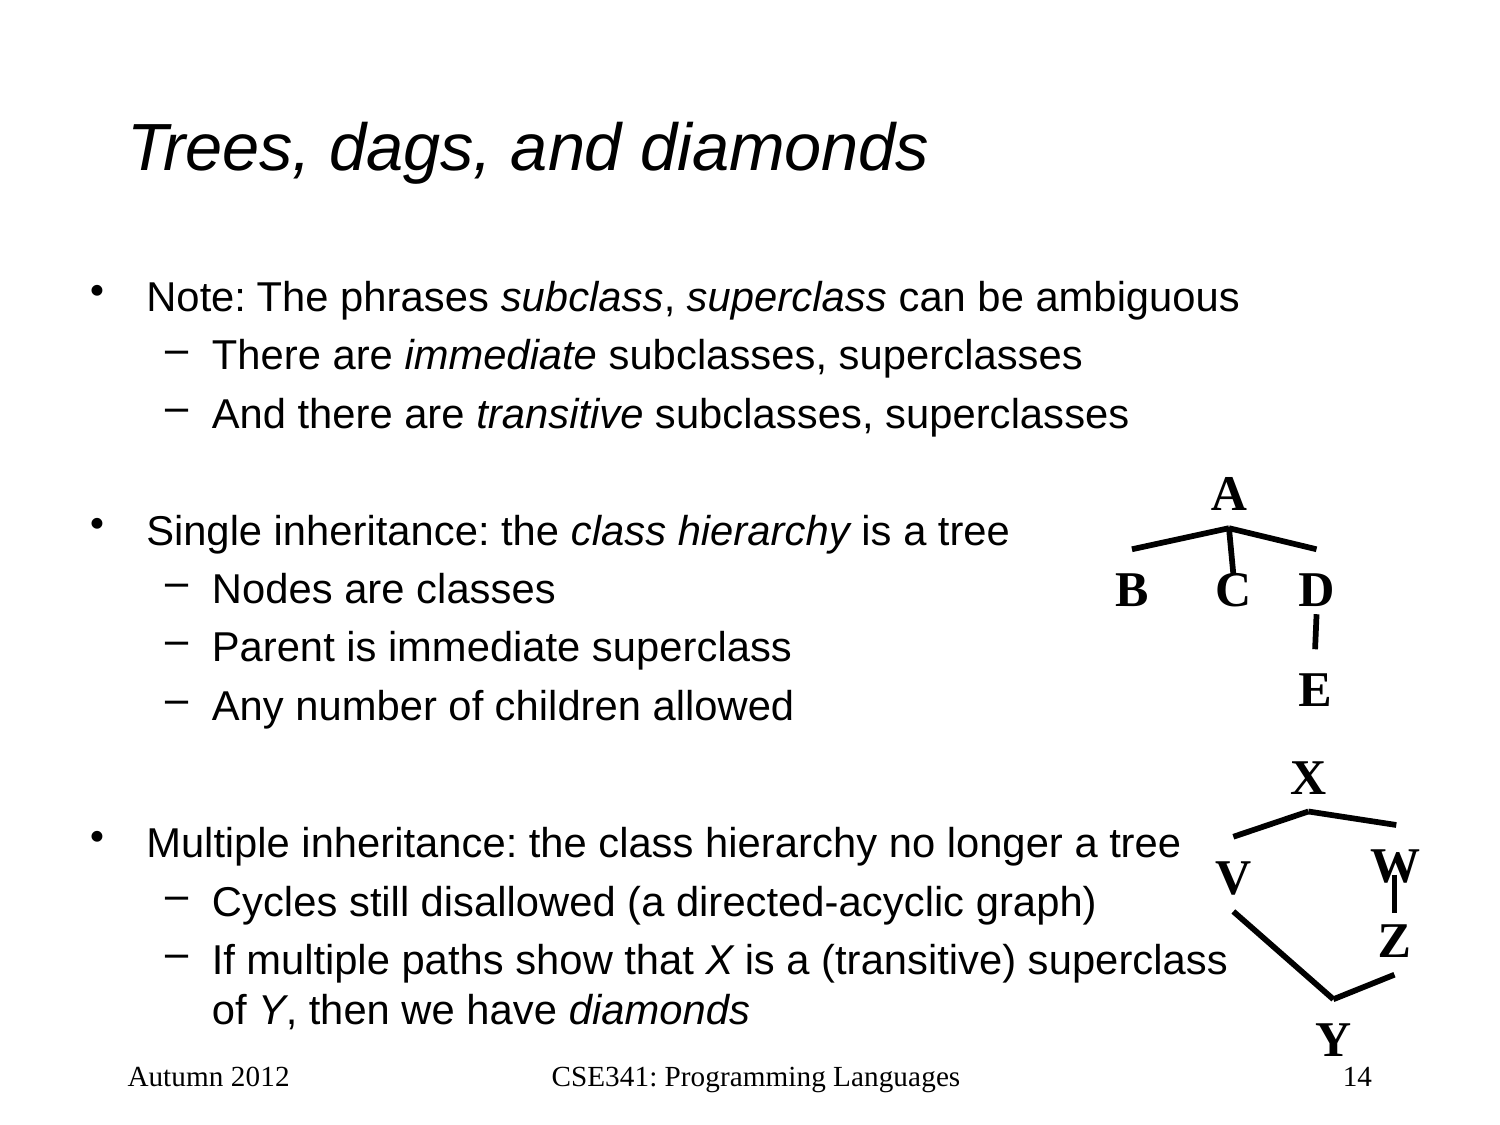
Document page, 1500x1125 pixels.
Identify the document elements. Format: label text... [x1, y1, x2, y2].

text_box C [1200, 557, 1267, 624]
text_box Z [1362, 899, 1426, 975]
text_box Y [1300, 1007, 1367, 1074]
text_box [1311, 812, 1397, 826]
text_box V [1200, 836, 1267, 912]
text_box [1228, 528, 1317, 550]
text_box X [1275, 736, 1342, 810]
text_box W [1355, 824, 1438, 900]
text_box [1233, 812, 1309, 837]
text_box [1131, 528, 1225, 550]
slide_number 14 [1074, 1049, 1388, 1125]
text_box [1228, 556, 1234, 575]
text_box E [1283, 649, 1347, 724]
text_box B [1100, 549, 1164, 624]
slide_number Autumn 2012 [112, 1049, 426, 1125]
footer CSE341: Programming Languages [474, 1049, 1038, 1125]
title Trees, dags, and diamonds [112, 49, 1388, 238]
text_box A [1196, 453, 1262, 527]
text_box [1233, 912, 1334, 1000]
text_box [1333, 975, 1395, 1000]
text_box D [1283, 549, 1350, 624]
list Note: The phrases subclass, superclass can be ambiguous There are immediate subclasses, superclasses And there are transitive subclasses, superclasses Single inheritance: the class hierarchy is a tree Nodes are classes Parent is immediate superclass Any number of children allowed Multiple inheritance: the class hierarchy no longer a tree Cycles still disallowed (a directed-acyclic graph) If multiple paths show that X is a (transitive) superclass of Y, then we have diamonds [74, 262, 1313, 1038]
